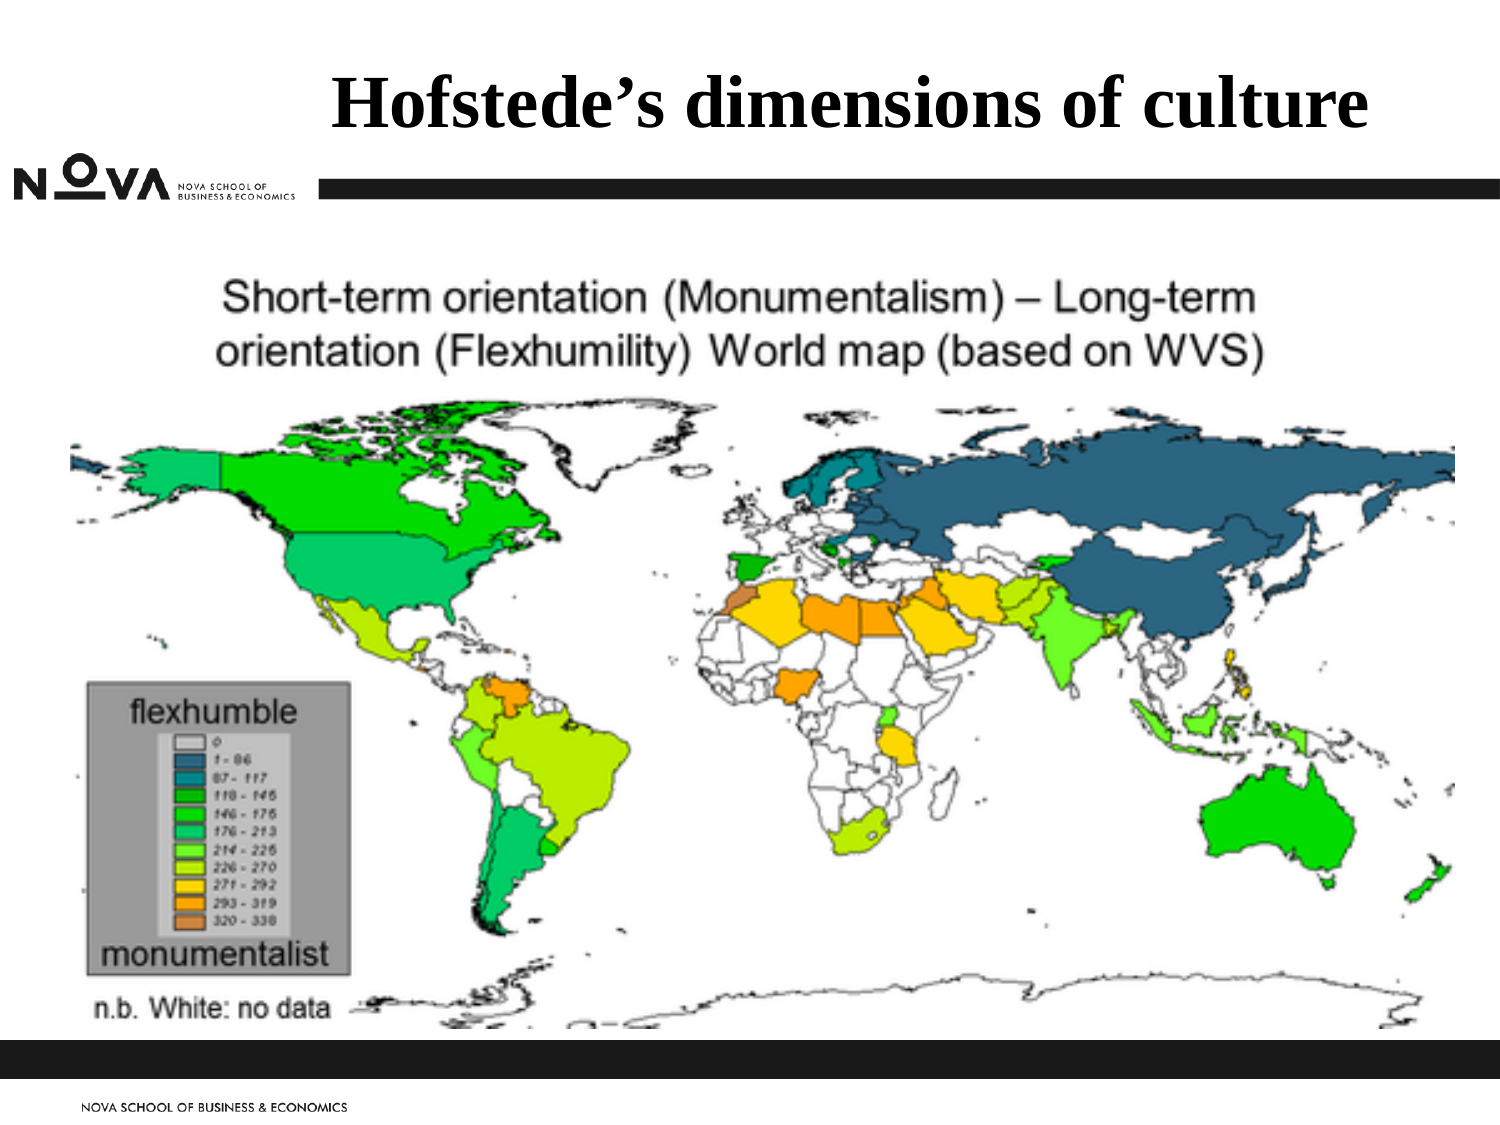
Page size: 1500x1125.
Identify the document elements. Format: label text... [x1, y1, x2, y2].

picture [0, 1040, 1500, 1112]
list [69, 272, 1455, 1029]
title Hofstede’s dimensions of culture [316, 55, 1438, 170]
picture [14, 153, 1500, 200]
